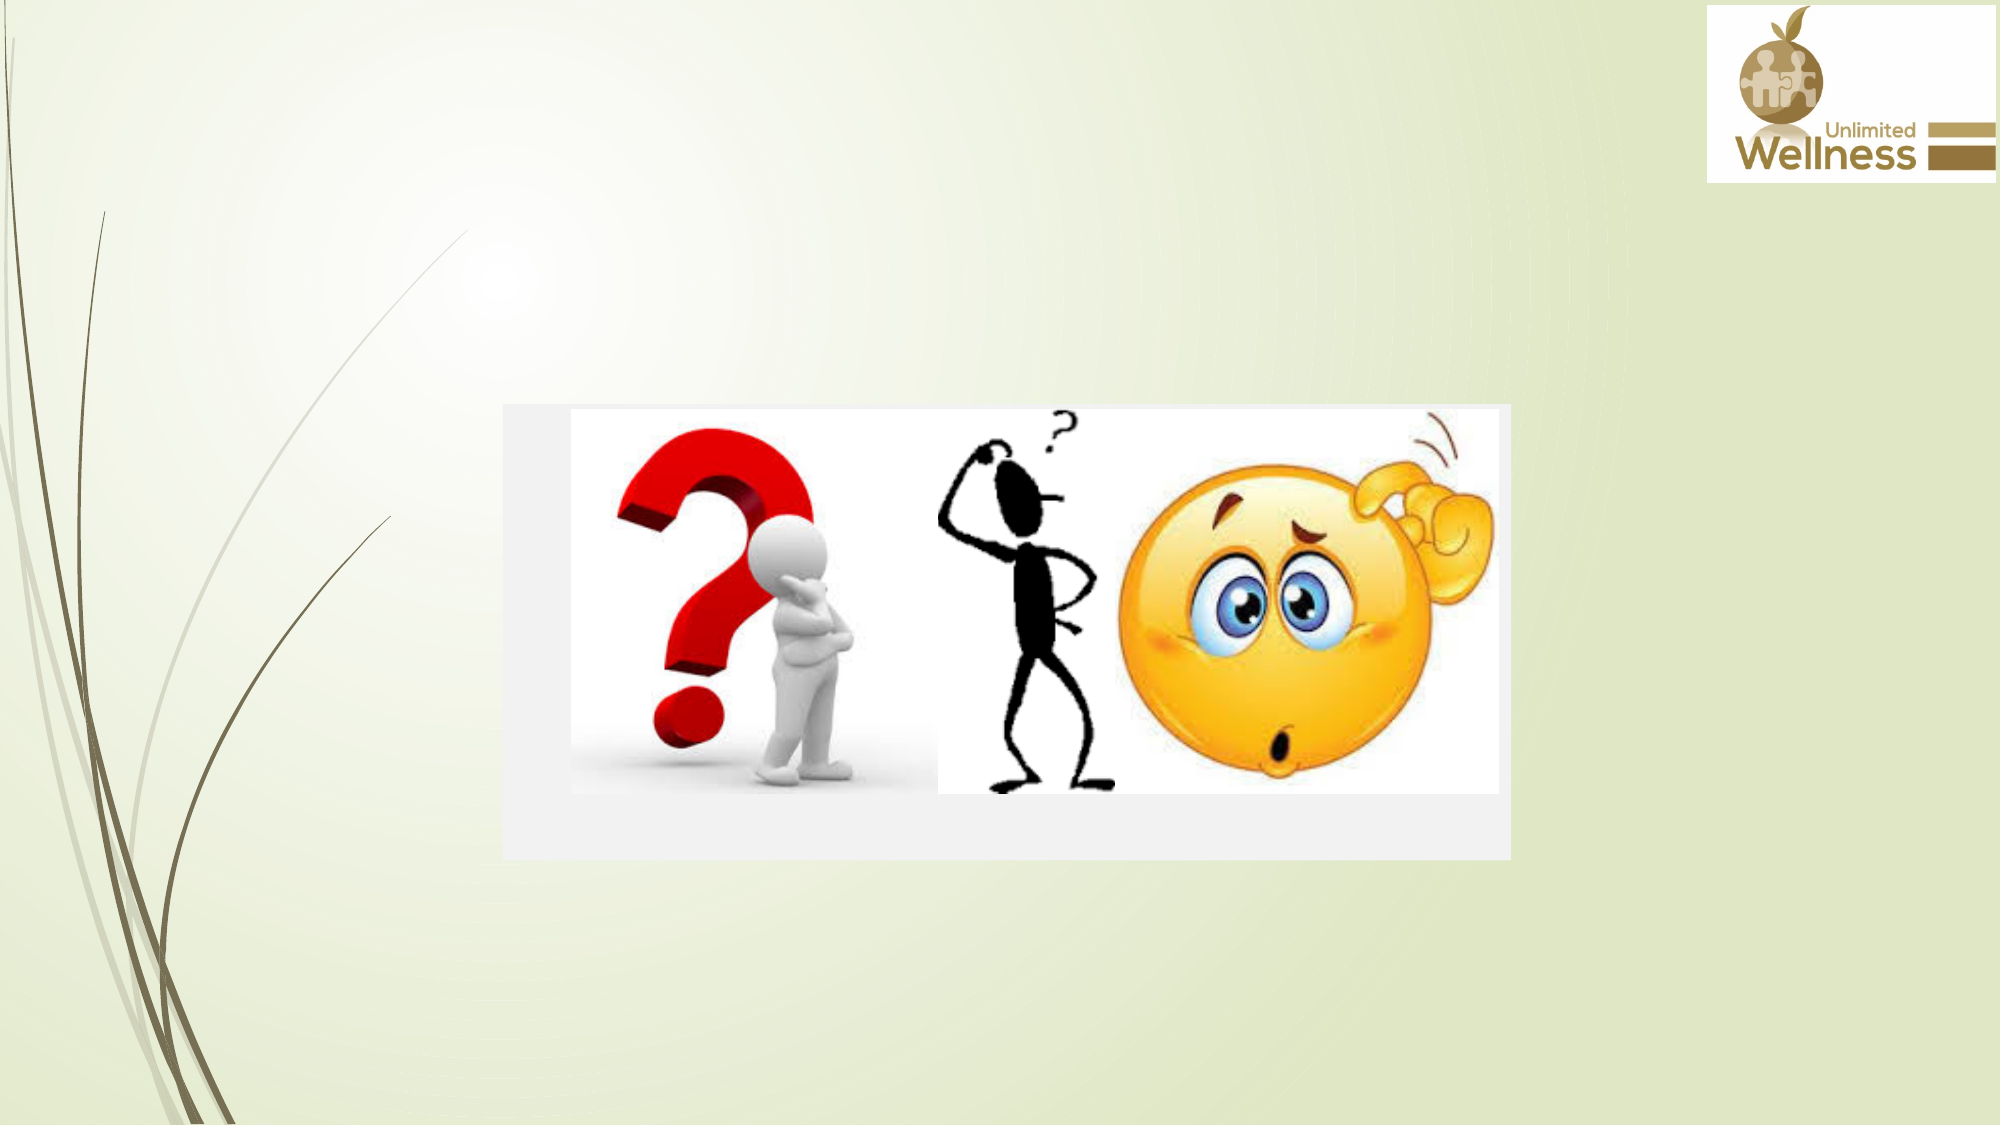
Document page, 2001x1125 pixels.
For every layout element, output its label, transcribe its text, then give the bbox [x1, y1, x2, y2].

picture [571, 409, 1500, 794]
list Wat willen jouw darmen je vertellen? [502, 404, 1512, 861]
picture [1707, 5, 1997, 183]
